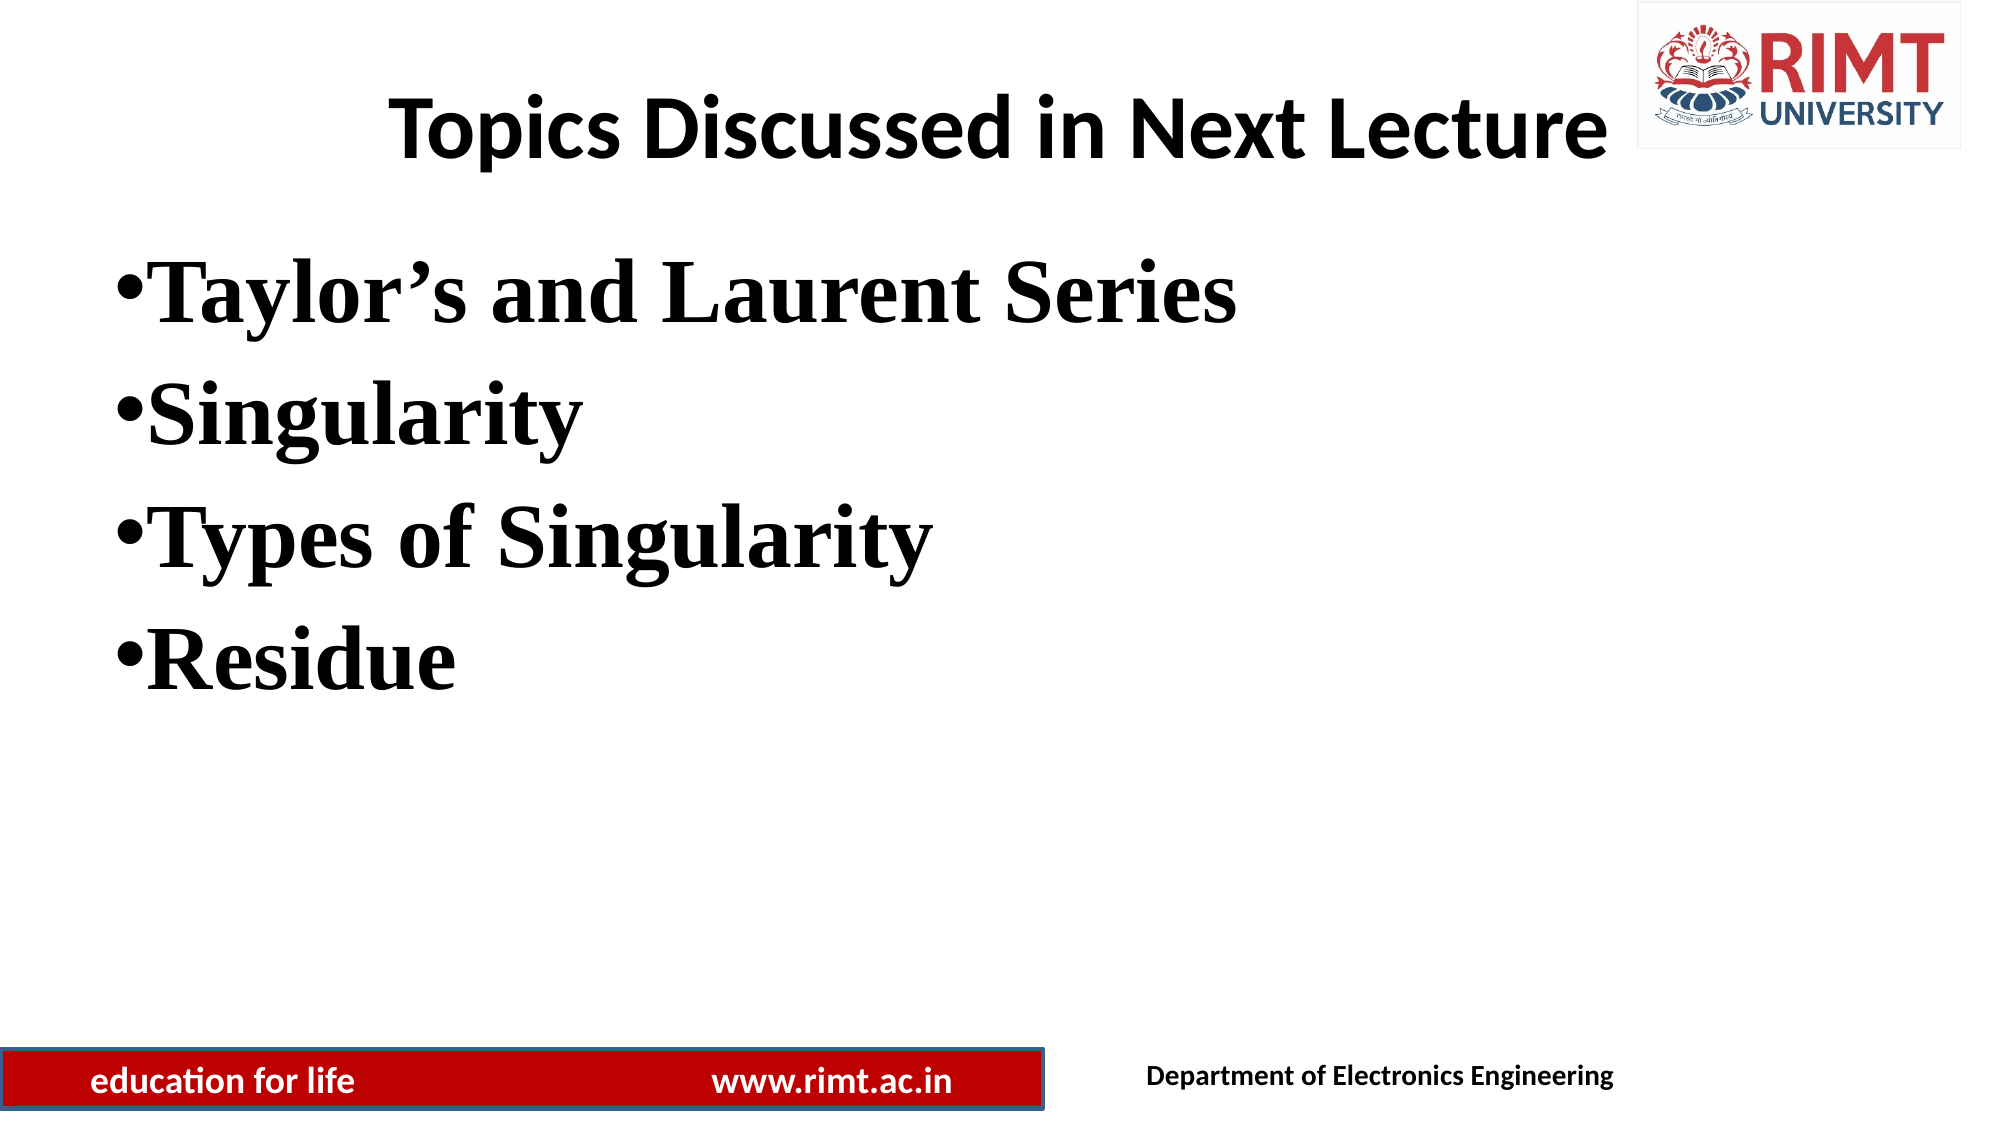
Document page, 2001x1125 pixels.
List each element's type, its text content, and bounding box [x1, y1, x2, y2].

title Topics Discussed in Next Lecture [99, 45, 1900, 200]
picture [1637, 1, 1961, 149]
text_box education for life www.rimt.ac.in [0, 1047, 1045, 1111]
list Taylor’s and Laurent Series Singularity Types of Singularity Residue [99, 210, 1961, 1005]
text_box Department of Electronics Engineering [1042, 1044, 1718, 1104]
